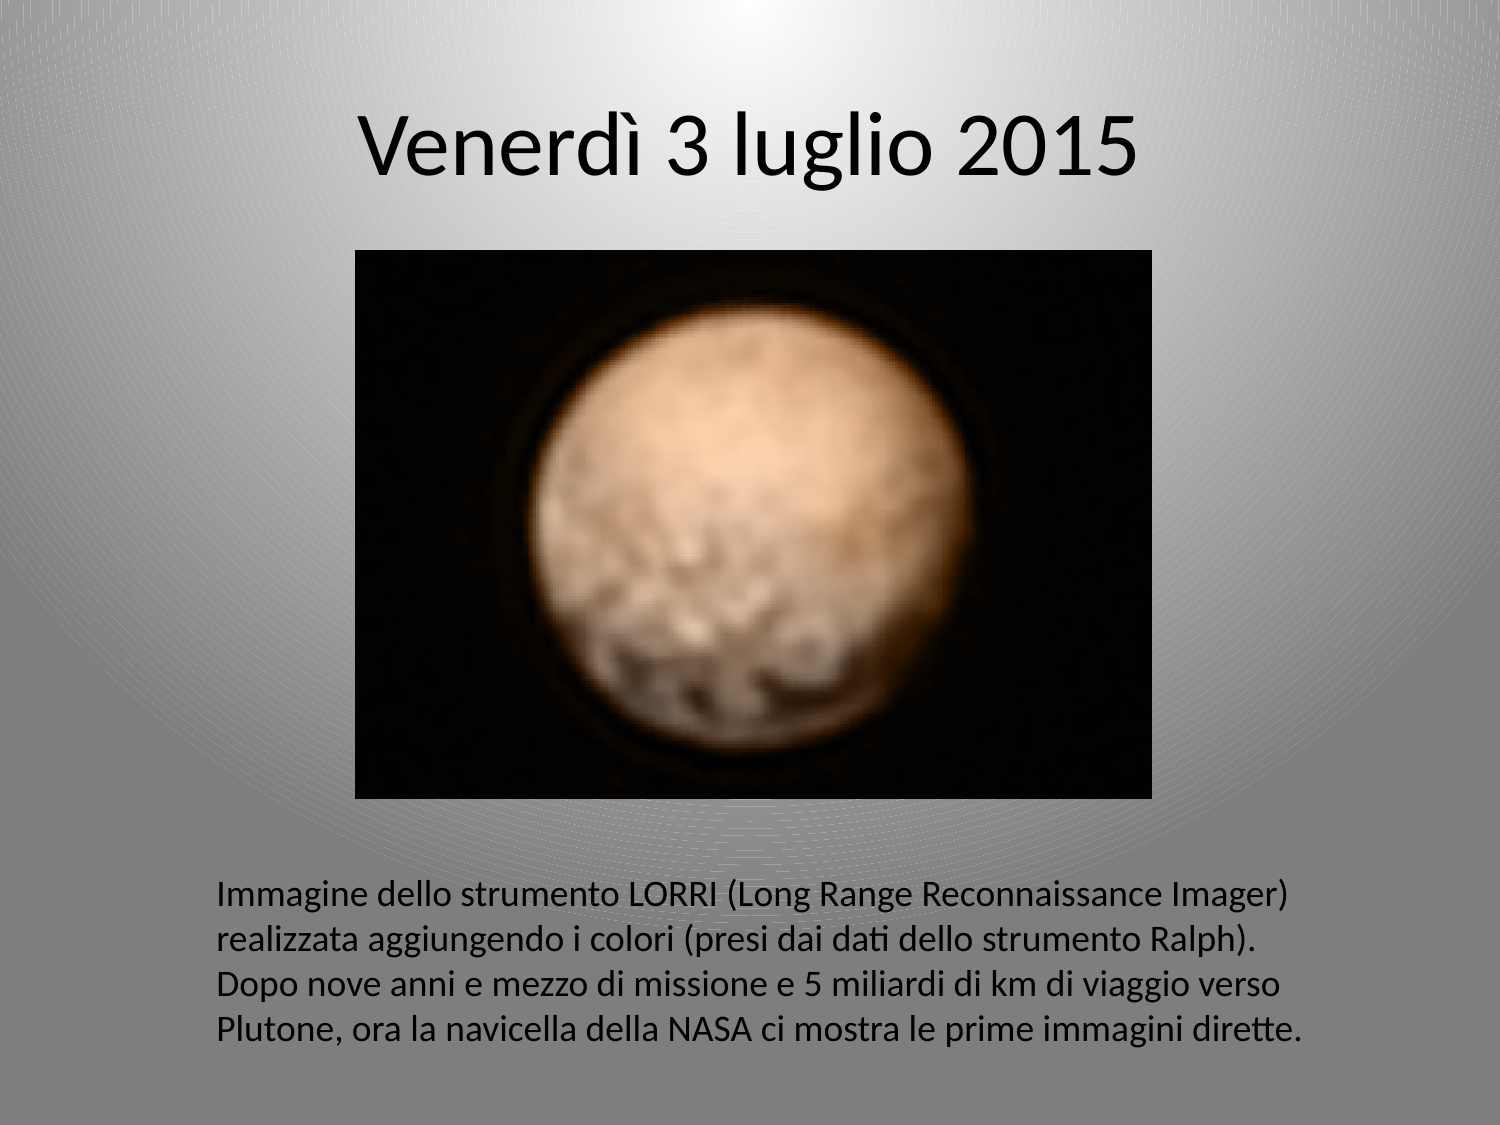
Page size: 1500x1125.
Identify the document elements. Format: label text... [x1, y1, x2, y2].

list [354, 250, 1152, 799]
title Venerdì 3 luglio 2015 [75, 45, 1425, 233]
text_box Immagine dello strumento LORRI (Long Range Reconnaissance Imager) realizzata aggiungendo i colori (presi dai dati dello strumento Ralph). Dopo nove anni e mezzo di missione e 5 miliardi di km di viaggio verso Plutone, ora la navicella della NASA ci mostra le prime immagini dirette. [201, 861, 1320, 1057]
